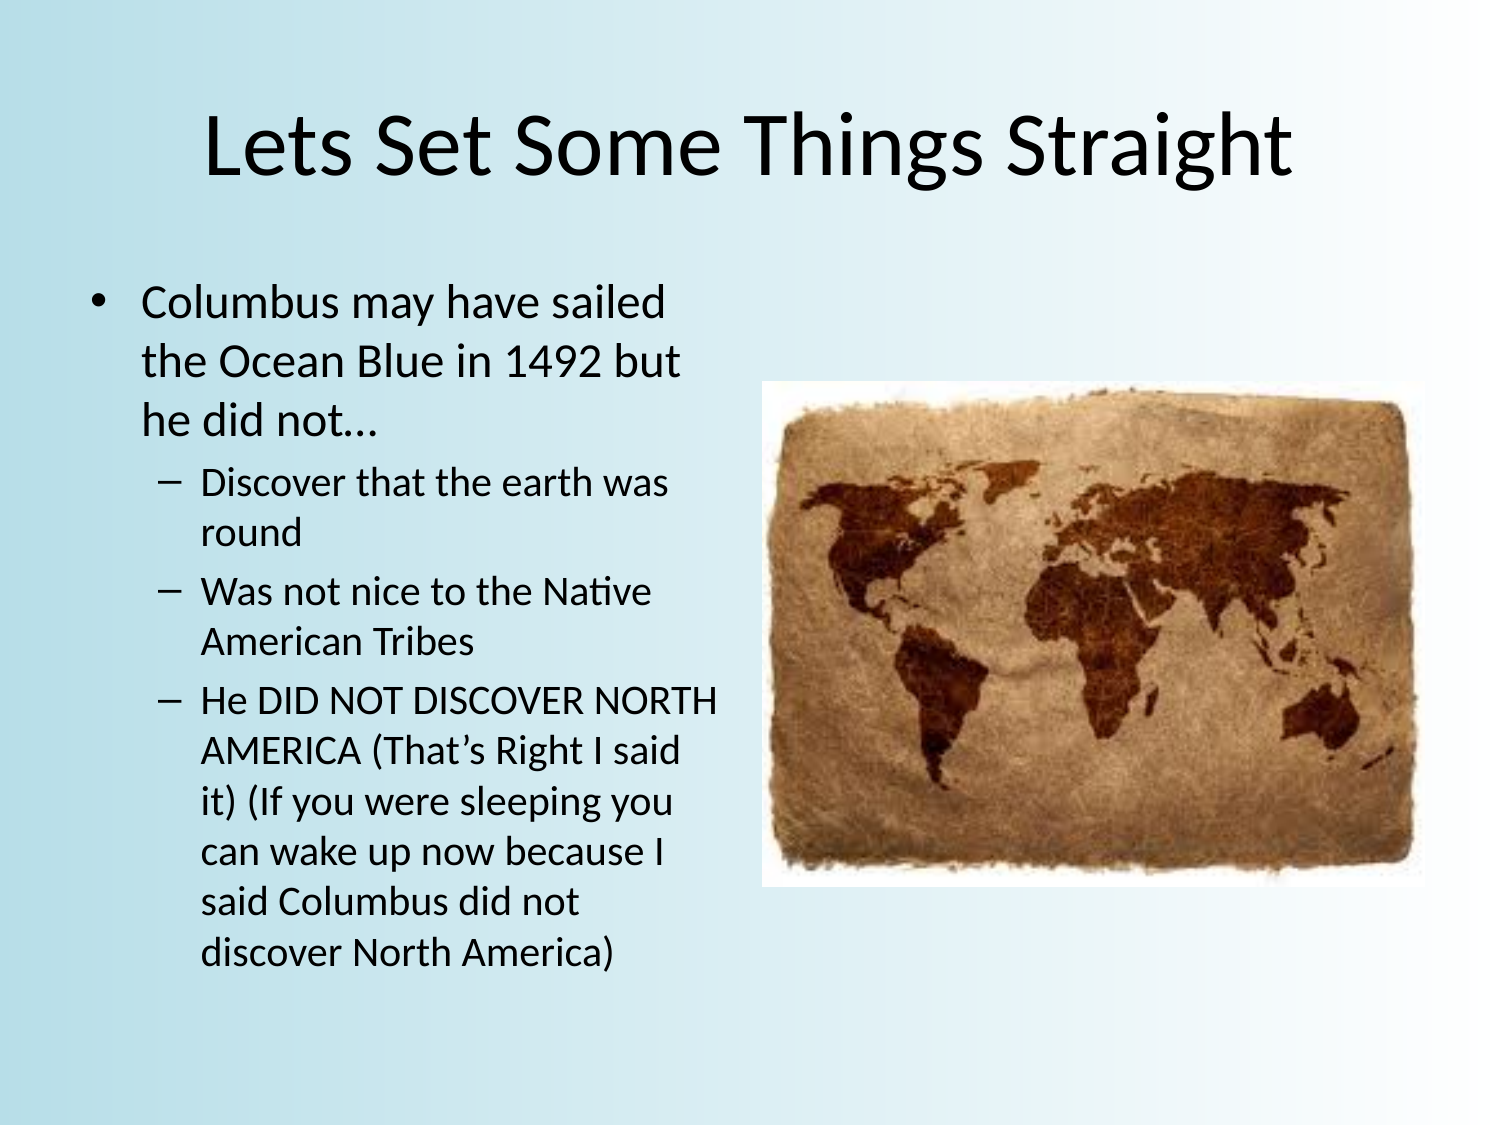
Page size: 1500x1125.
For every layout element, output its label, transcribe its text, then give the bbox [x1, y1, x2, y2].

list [762, 262, 1426, 1006]
title Lets Set Some Things Straight [75, 45, 1425, 233]
list Columbus may have sailed the Ocean Blue in 1492 but he did not… Discover that the earth was round Was not nice to the Native American Tribes He DID NOT DISCOVER NORTH AMERICA (That’s Right I said it) (If you were sleeping you can wake up now because I said Columbus did not discover North America) [75, 262, 738, 1005]
